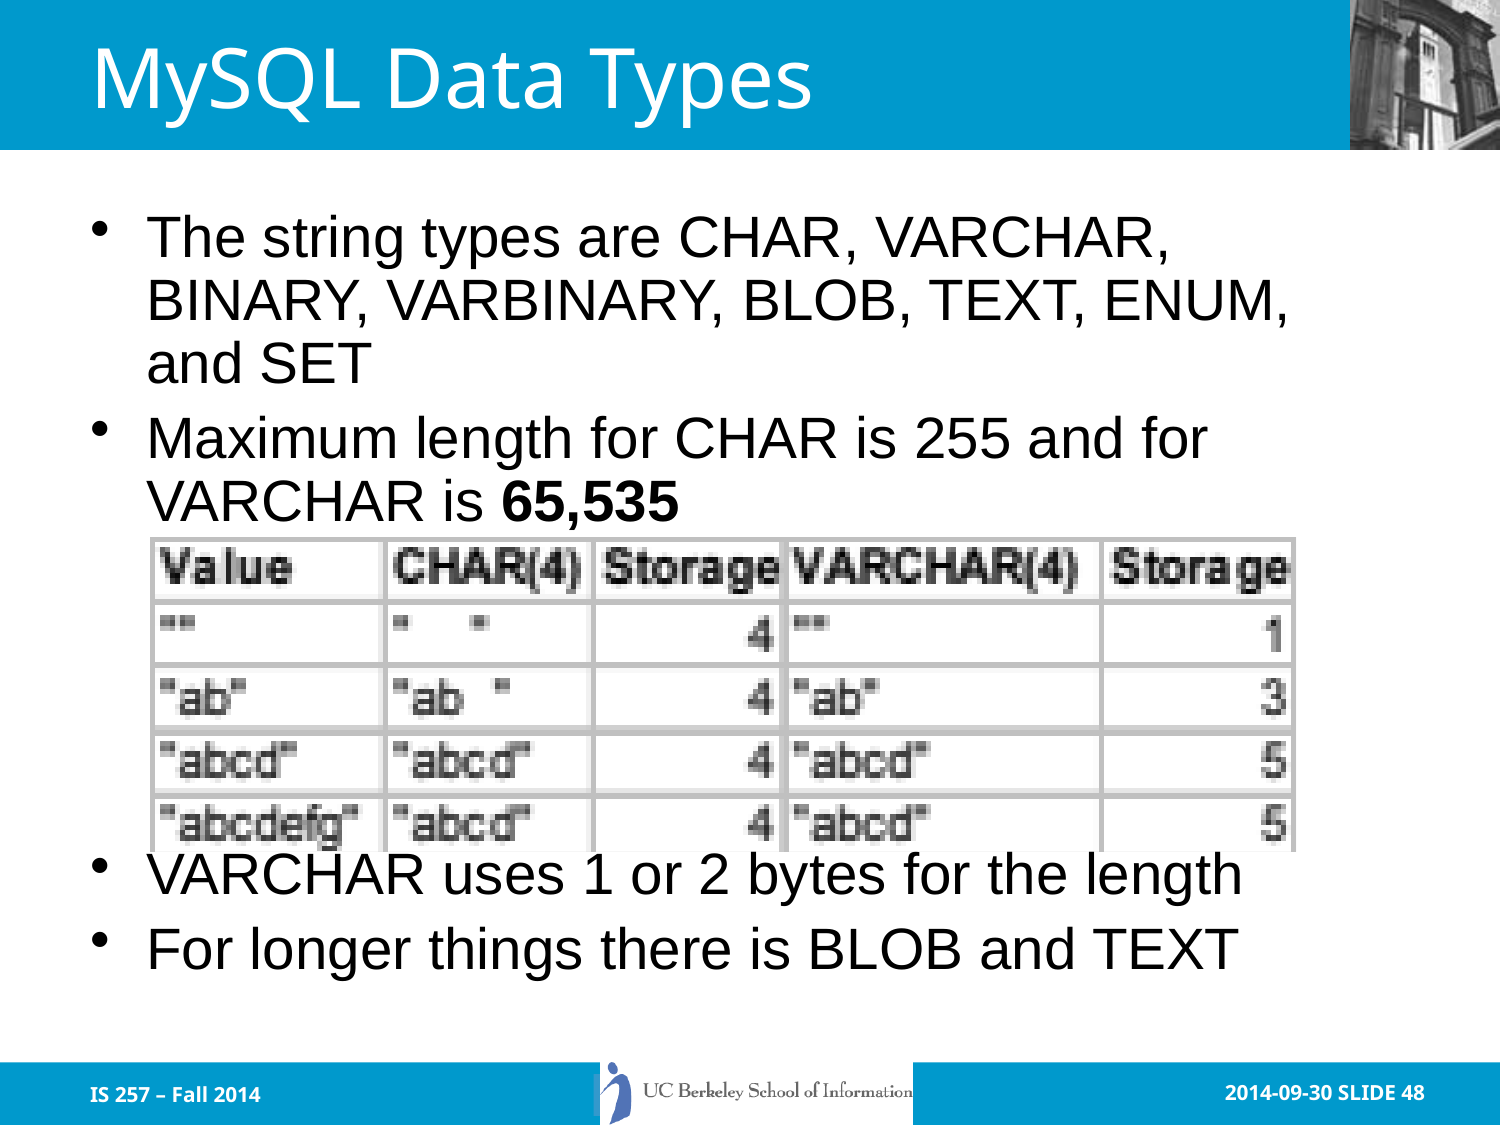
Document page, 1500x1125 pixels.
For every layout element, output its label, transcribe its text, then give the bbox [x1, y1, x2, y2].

picture [1351, 0, 1500, 150]
slide_number IS 257 – Fall 2014 [75, 1062, 388, 1125]
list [149, 537, 1297, 852]
title MySQL Data Types [75, 0, 1350, 150]
list The string types are CHAR, VARCHAR, BINARY, VARBINARY, BLOB, TEXT, ENUM, and SET Maximum length for CHAR is 255 and for VARCHAR is 65,535 VARCHAR uses 1 or 2 bytes for the length For longer things there is BLOB and TEXT [75, 200, 1413, 1013]
picture [594, 1062, 912, 1125]
